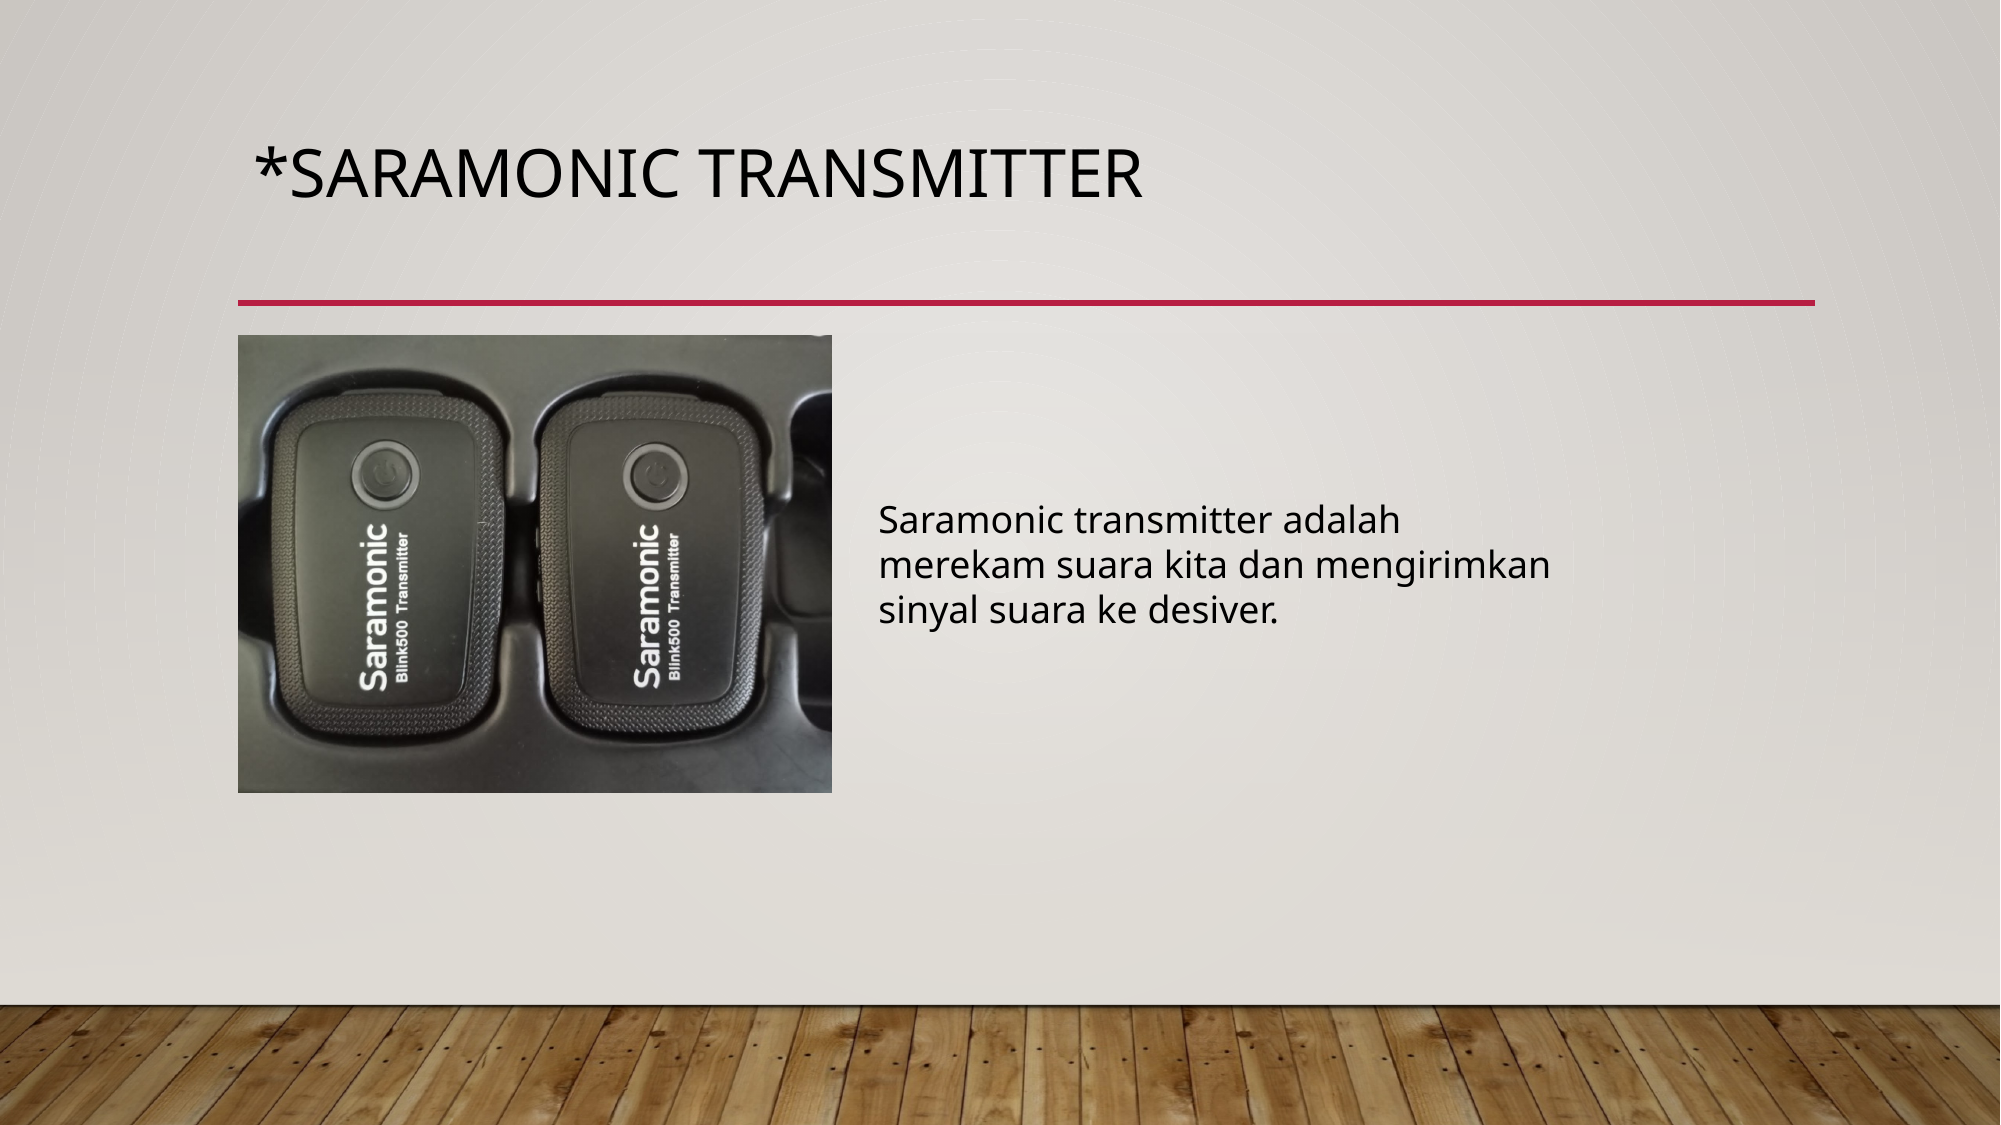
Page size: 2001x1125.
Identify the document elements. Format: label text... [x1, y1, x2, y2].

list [237, 335, 832, 794]
title *SARAMONIC TRANSMITTER [238, 131, 1814, 305]
picture [0, 1005, 2000, 1125]
text_box Saramonic transmitter adalah merekam suara kita dan mengirimkan sinyal suara ke desiver. [863, 488, 1575, 639]
